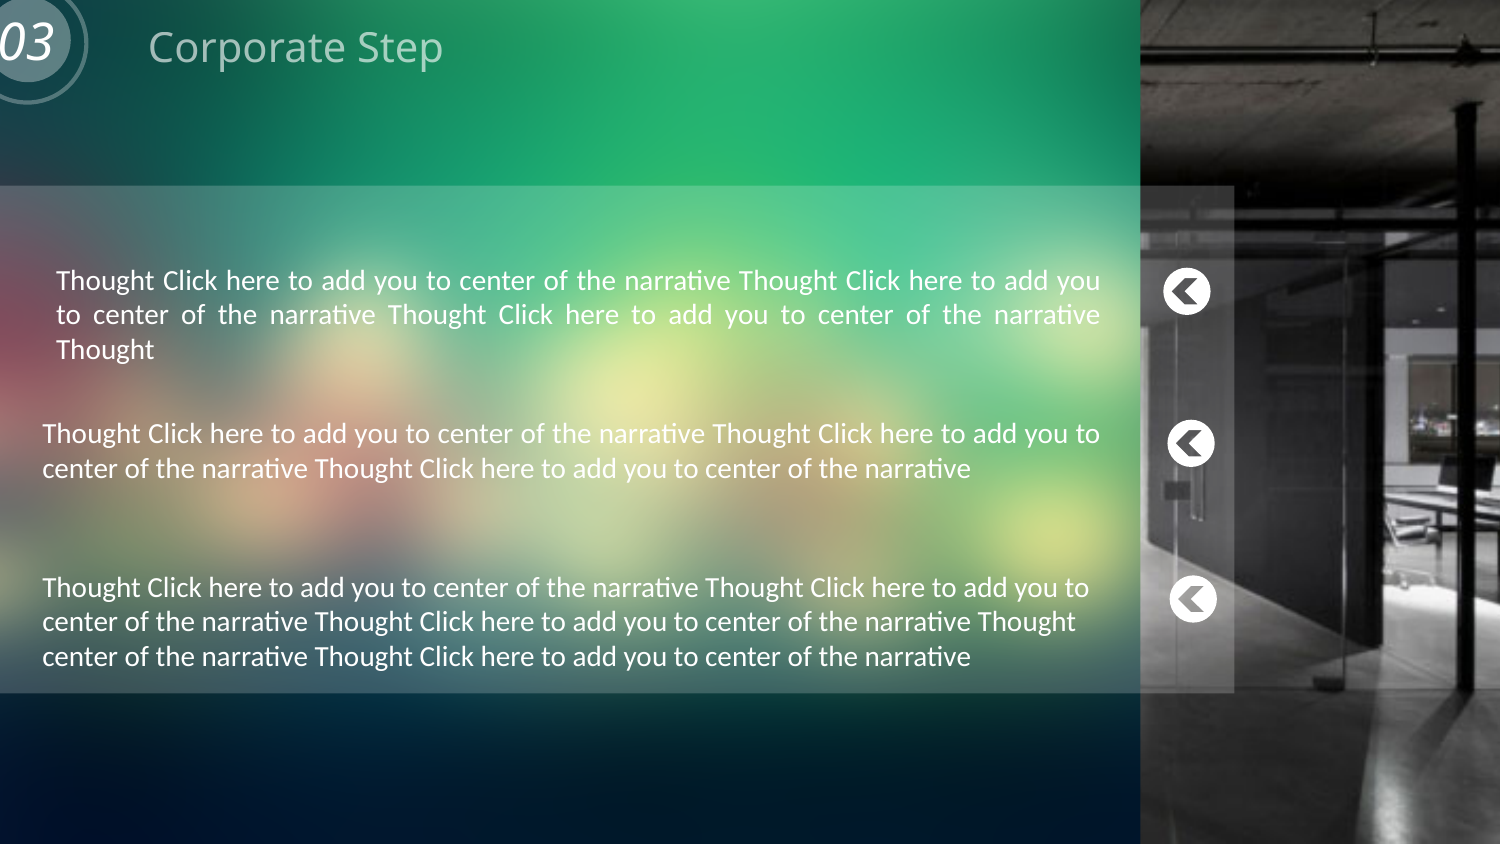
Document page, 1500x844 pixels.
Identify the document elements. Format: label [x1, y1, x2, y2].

text_box [0, 0, 1500, 844]
